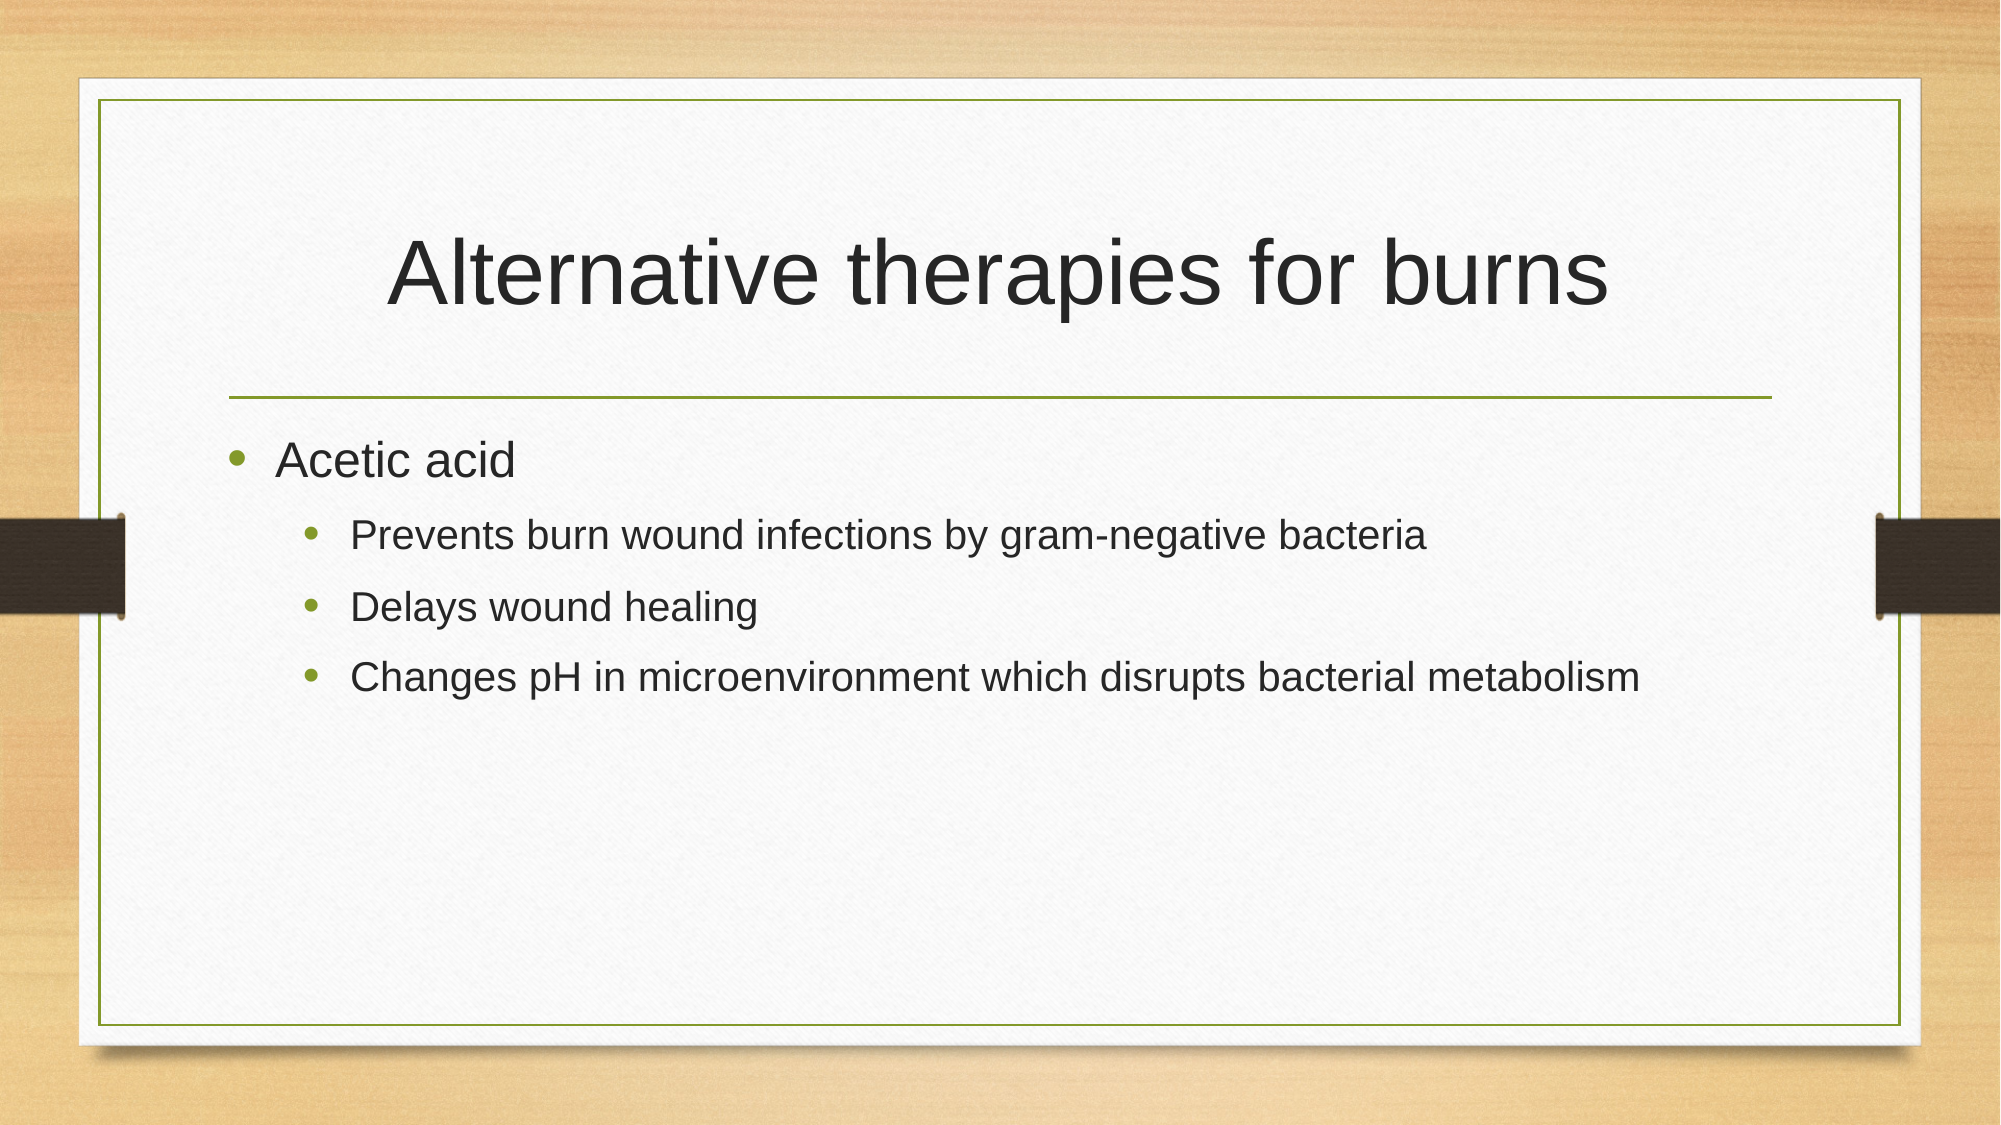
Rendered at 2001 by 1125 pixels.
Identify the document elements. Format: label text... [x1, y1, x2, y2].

title Alternative therapies for burns [212, 161, 1788, 375]
picture [0, 0, 2001, 1125]
list Acetic acid Prevents burn wound infections by gram-negative bacteria Delays wound healing Changes pH in microenvironment which disrupts bacterial metabolism [213, 420, 1788, 963]
